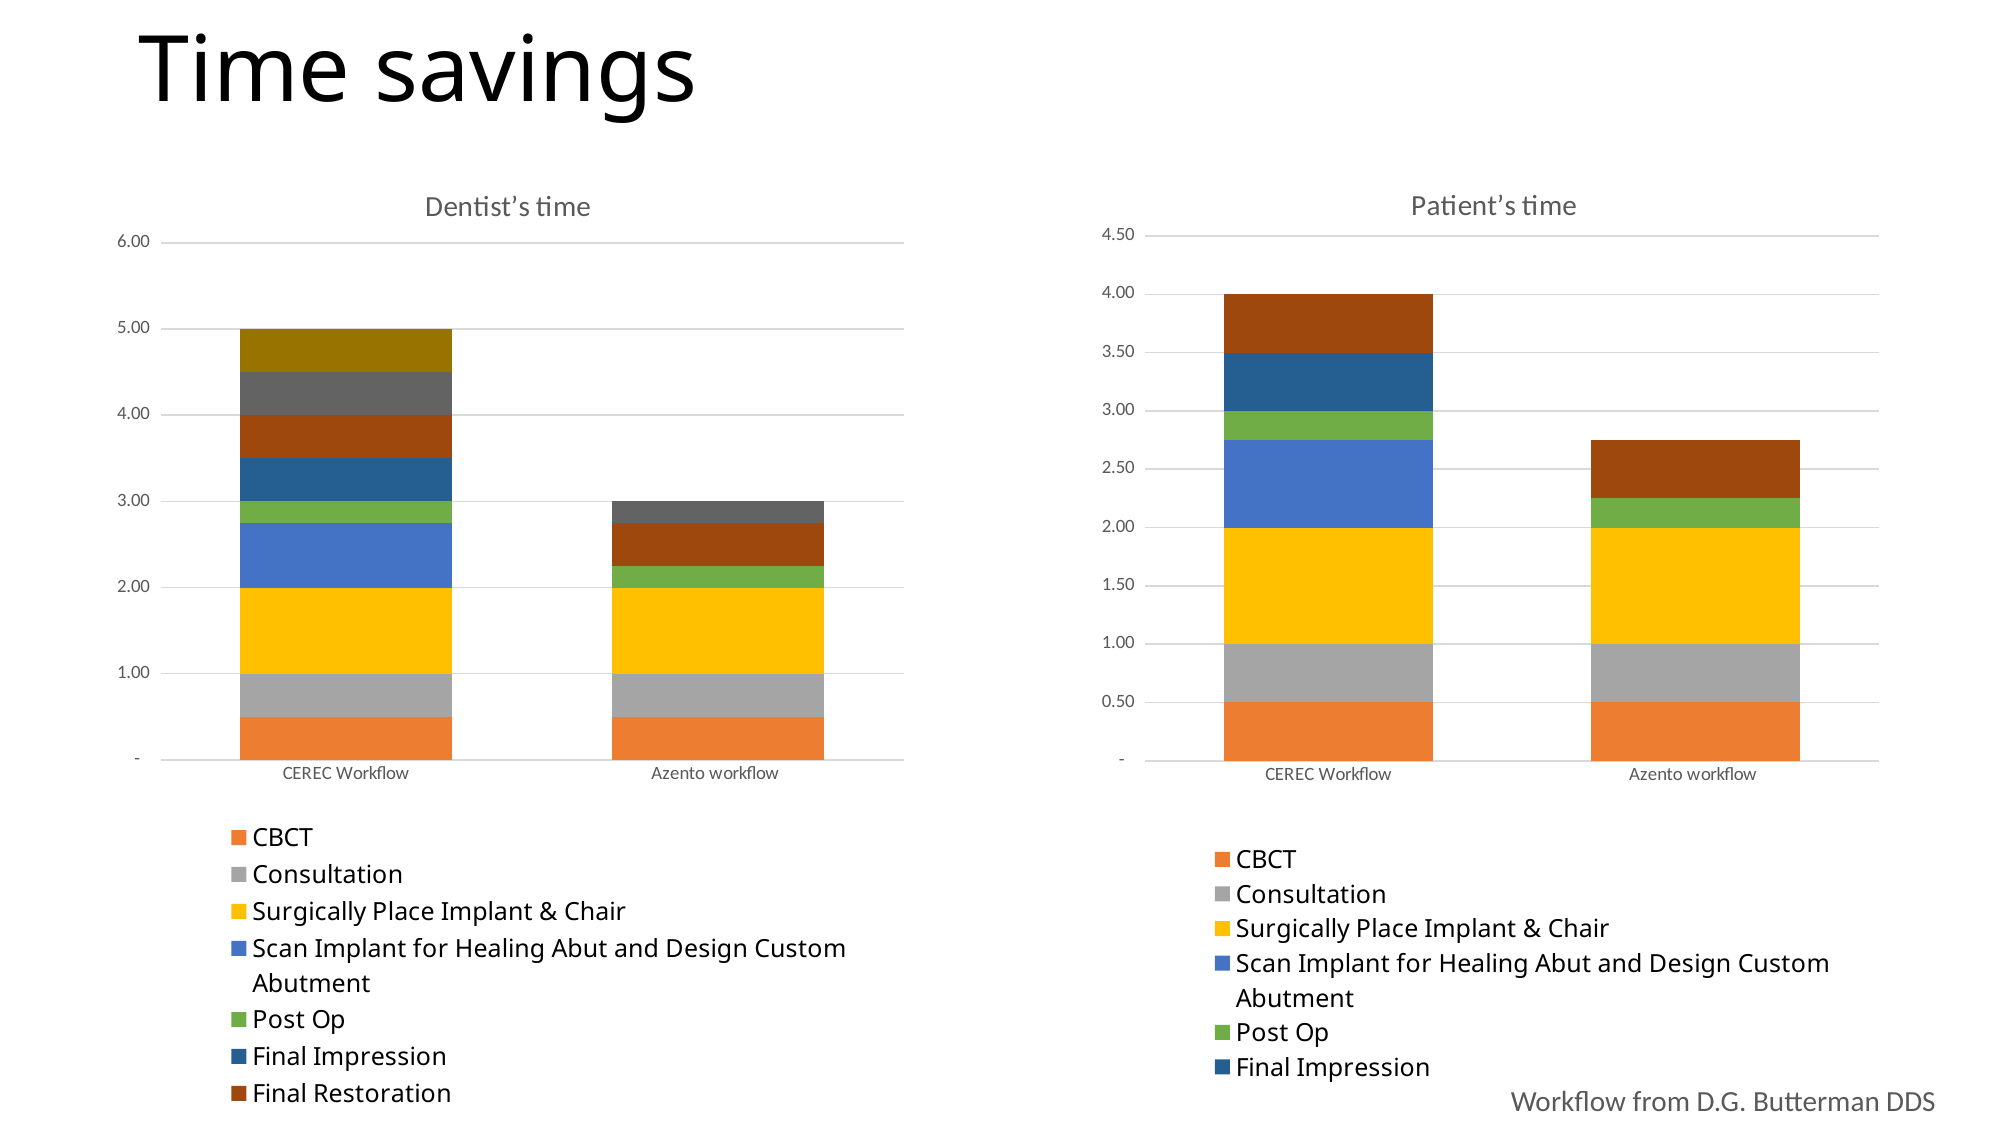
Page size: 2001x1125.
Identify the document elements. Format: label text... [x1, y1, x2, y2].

title Time savings [123, 0, 1849, 181]
chart [91, 158, 925, 1125]
text_box Workflow from D.G. Butterman DDS [1496, 1074, 2000, 1125]
chart [1083, 158, 1905, 1097]
